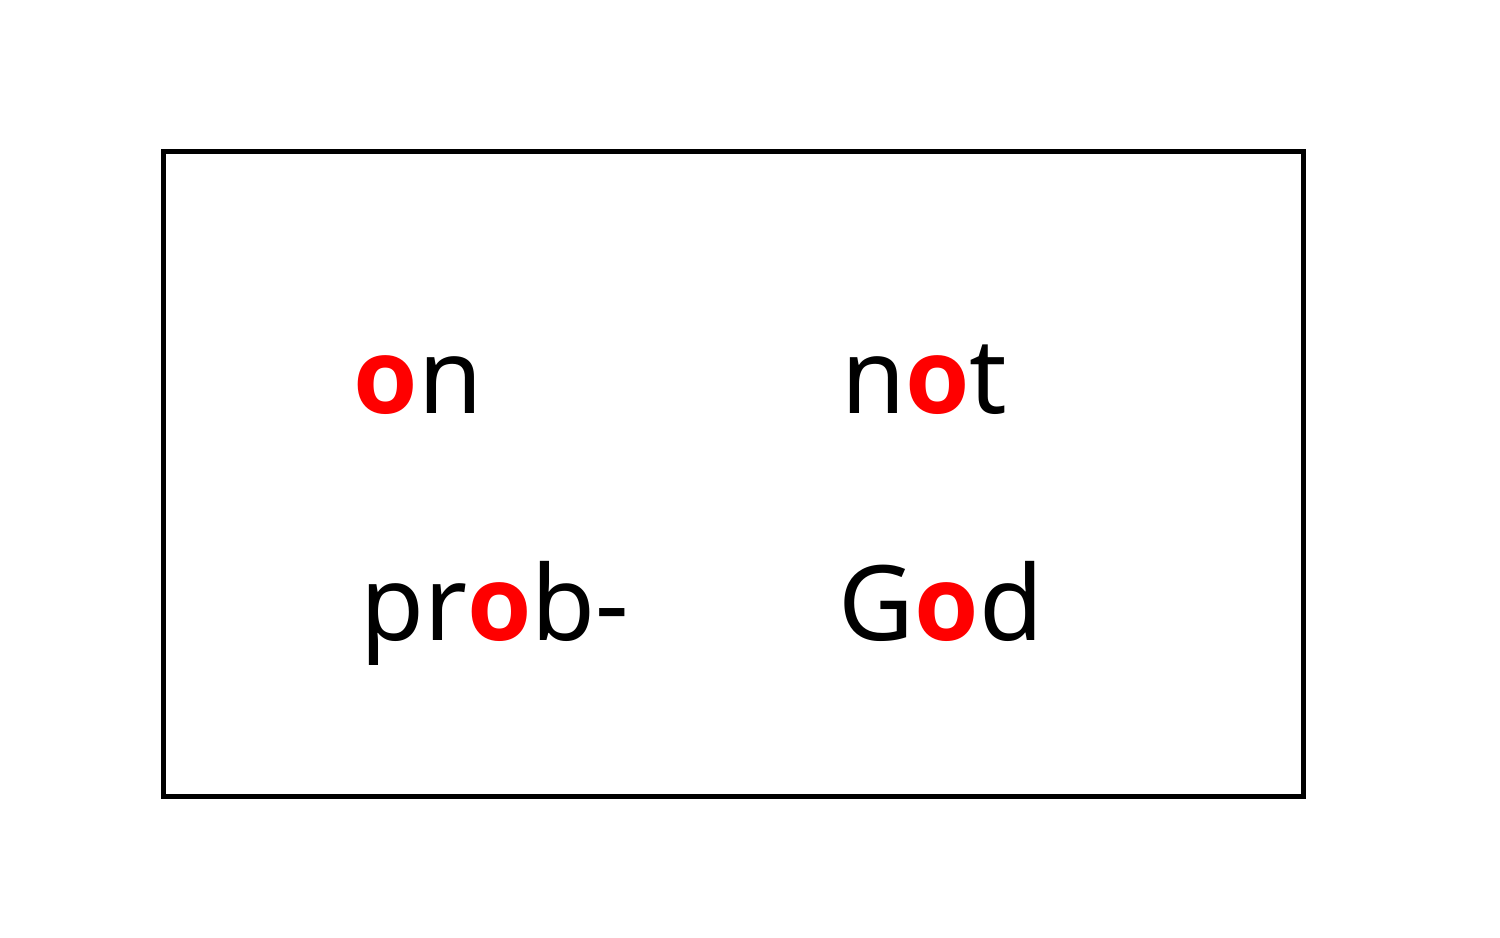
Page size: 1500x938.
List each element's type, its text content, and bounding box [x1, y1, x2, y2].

text_box not [826, 239, 1500, 467]
text_box [163, 150, 1304, 797]
text_box God [823, 466, 1433, 693]
